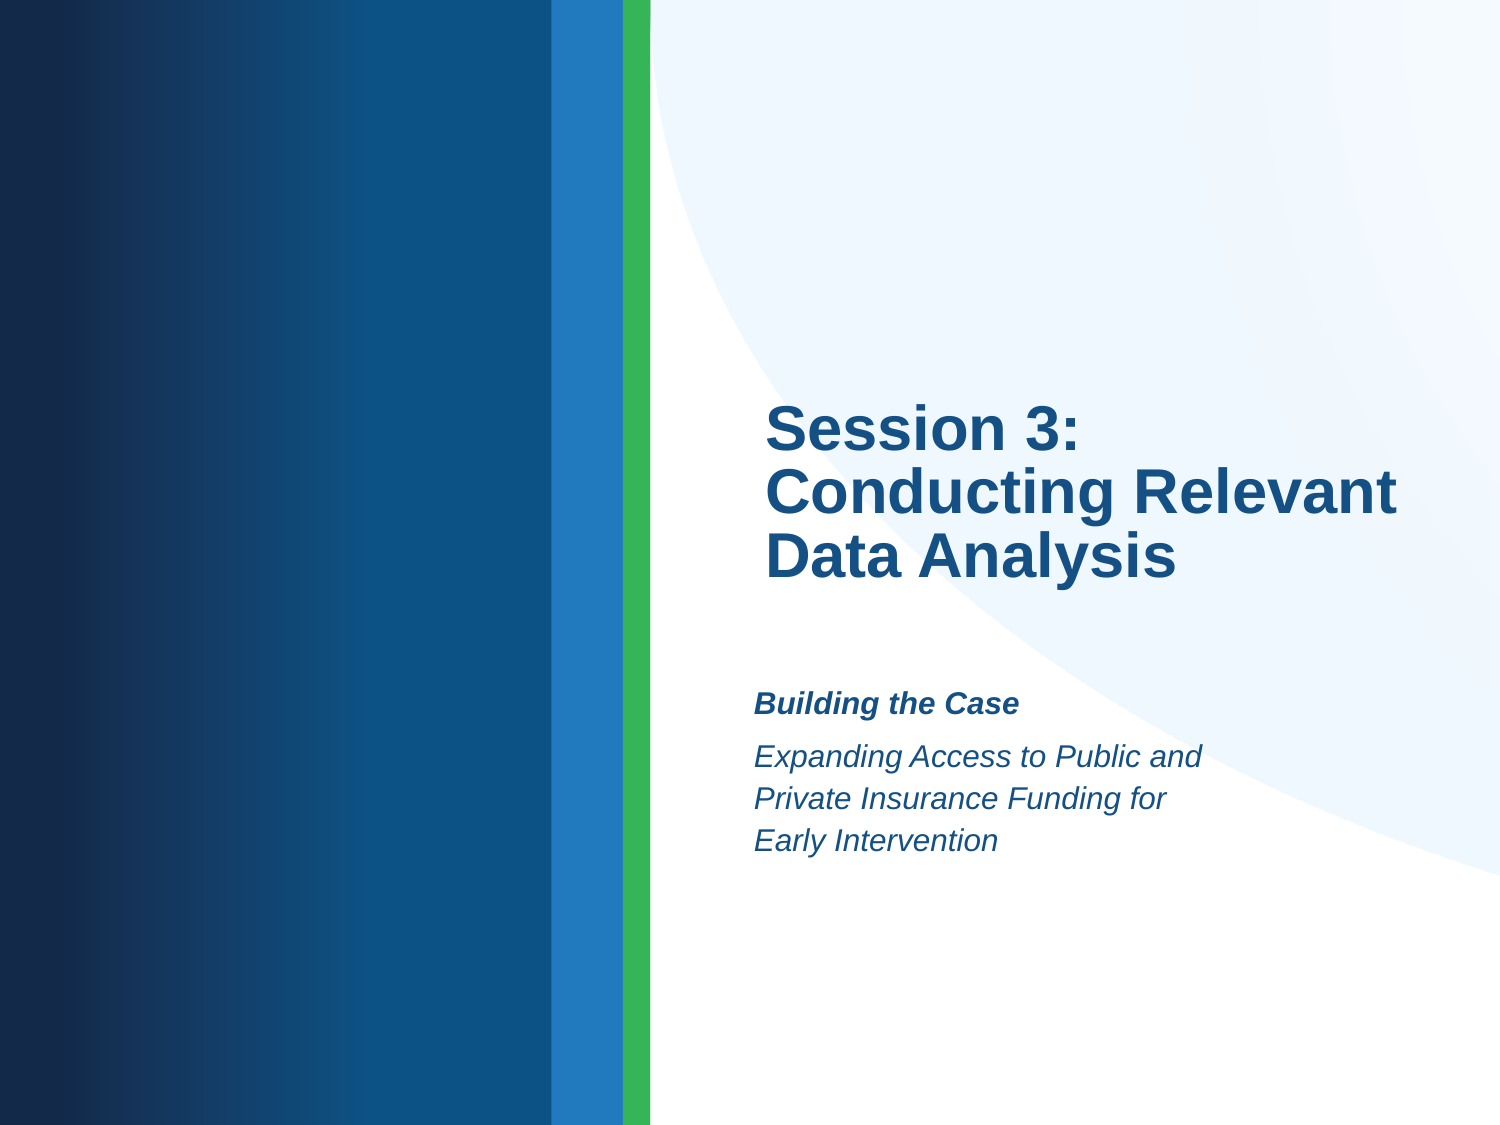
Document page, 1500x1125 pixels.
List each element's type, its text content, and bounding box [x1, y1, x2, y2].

subtitle Building the Case Expanding Access to Public and Private Insurance Funding for Early Intervention [738, 664, 1258, 874]
title Session 3: Conducting Relevant Data Analysis [750, 277, 1426, 591]
picture [0, 0, 1500, 1125]
